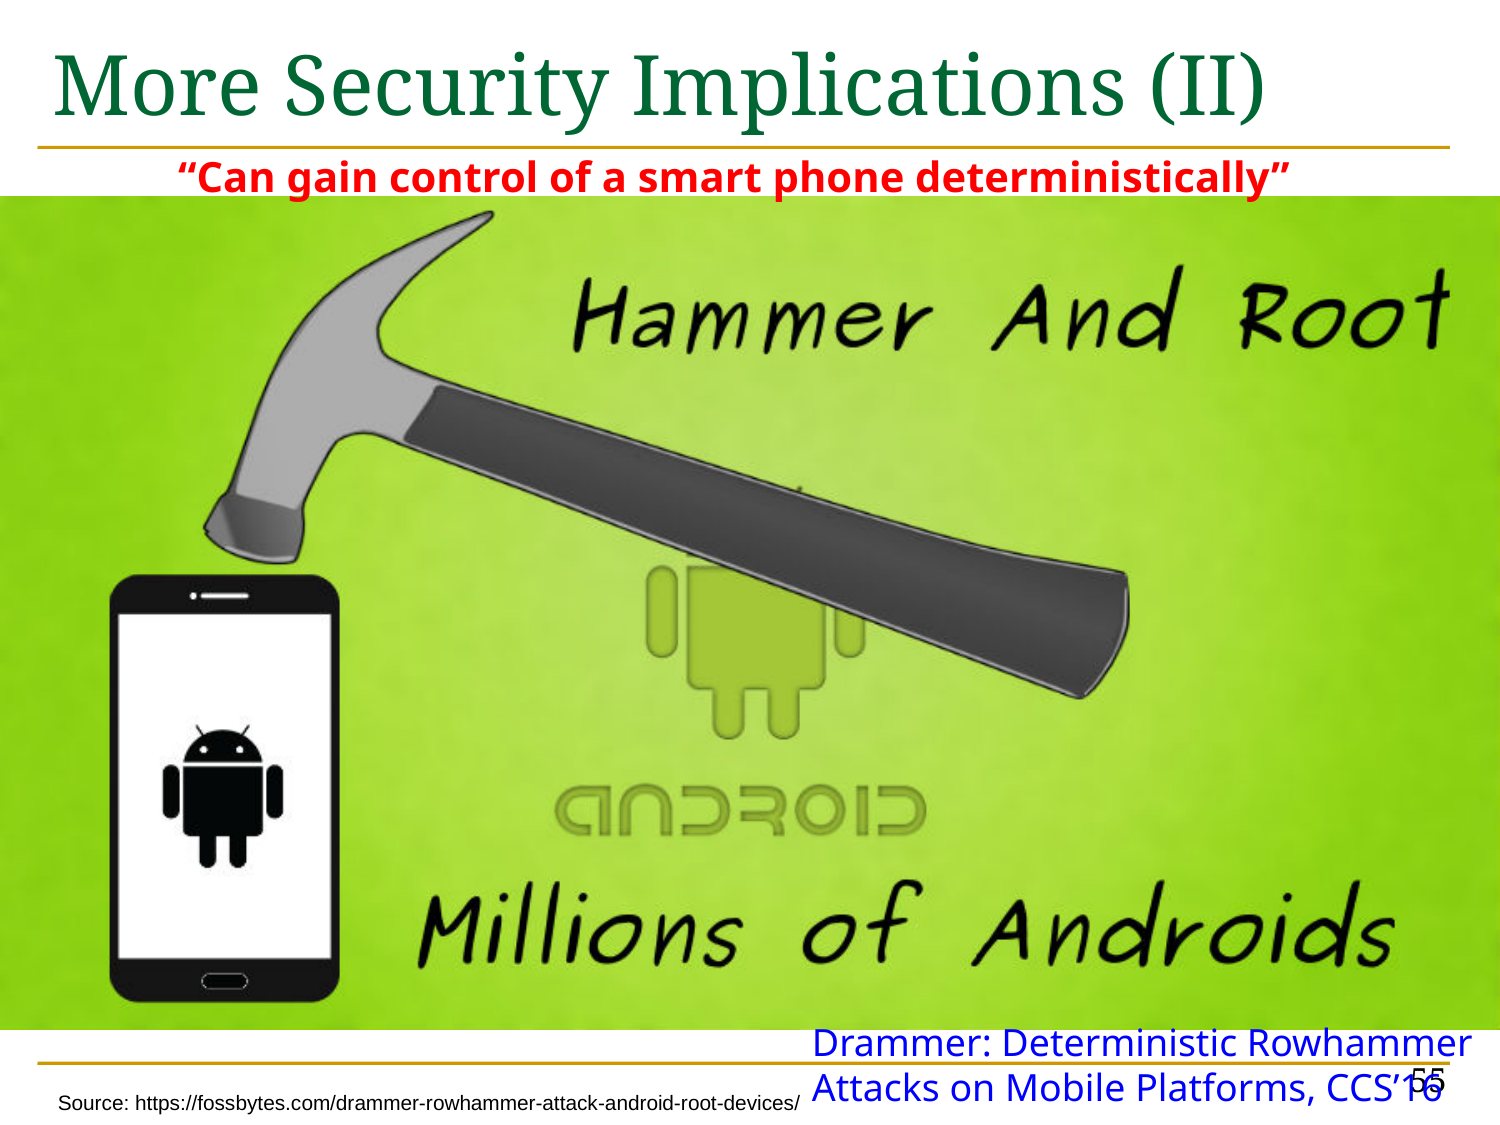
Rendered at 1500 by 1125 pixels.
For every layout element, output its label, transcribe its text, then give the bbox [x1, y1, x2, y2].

title More Security Implications (II) [37, 24, 1450, 194]
picture [0, 196, 1500, 1030]
text_box Drammer: Deterministic Rowhammer Attacks on Mobile Platforms, CCS’16 [797, 1036, 1500, 1117]
text_box Source: https://fossbytes.com/drammer-rowhammer-attack-android-root-devices/ [43, 1082, 816, 1123]
text_box “Can gain control of a smart phone deterministically” [88, 143, 1335, 194]
